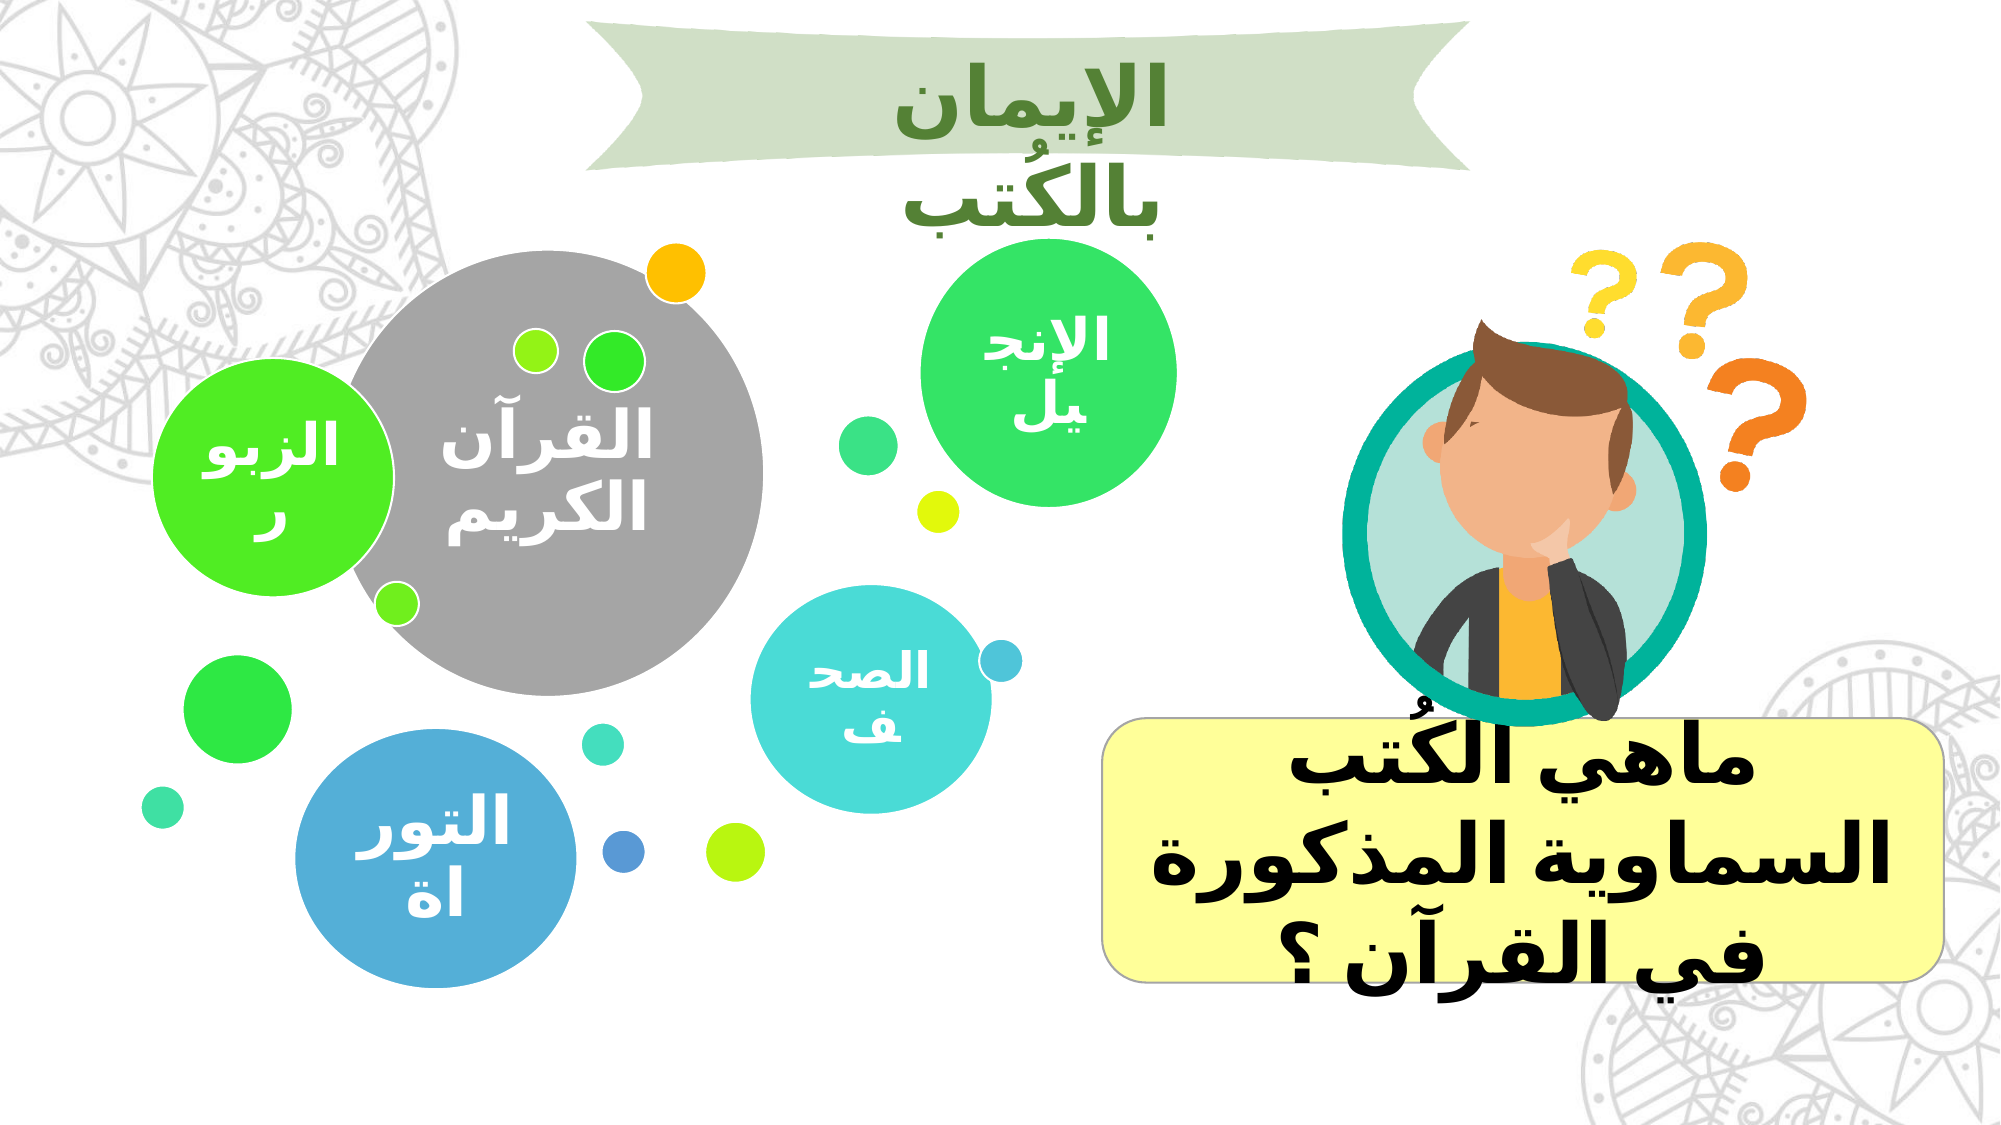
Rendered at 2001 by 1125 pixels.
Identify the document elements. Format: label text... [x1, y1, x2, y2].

picture [0, 0, 2001, 1125]
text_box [1312, 217, 1829, 747]
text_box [140, 237, 1179, 990]
text_box ماهي الكُتب السماوية المذكورة في القرآن ؟ [1183, 718, 1944, 983]
